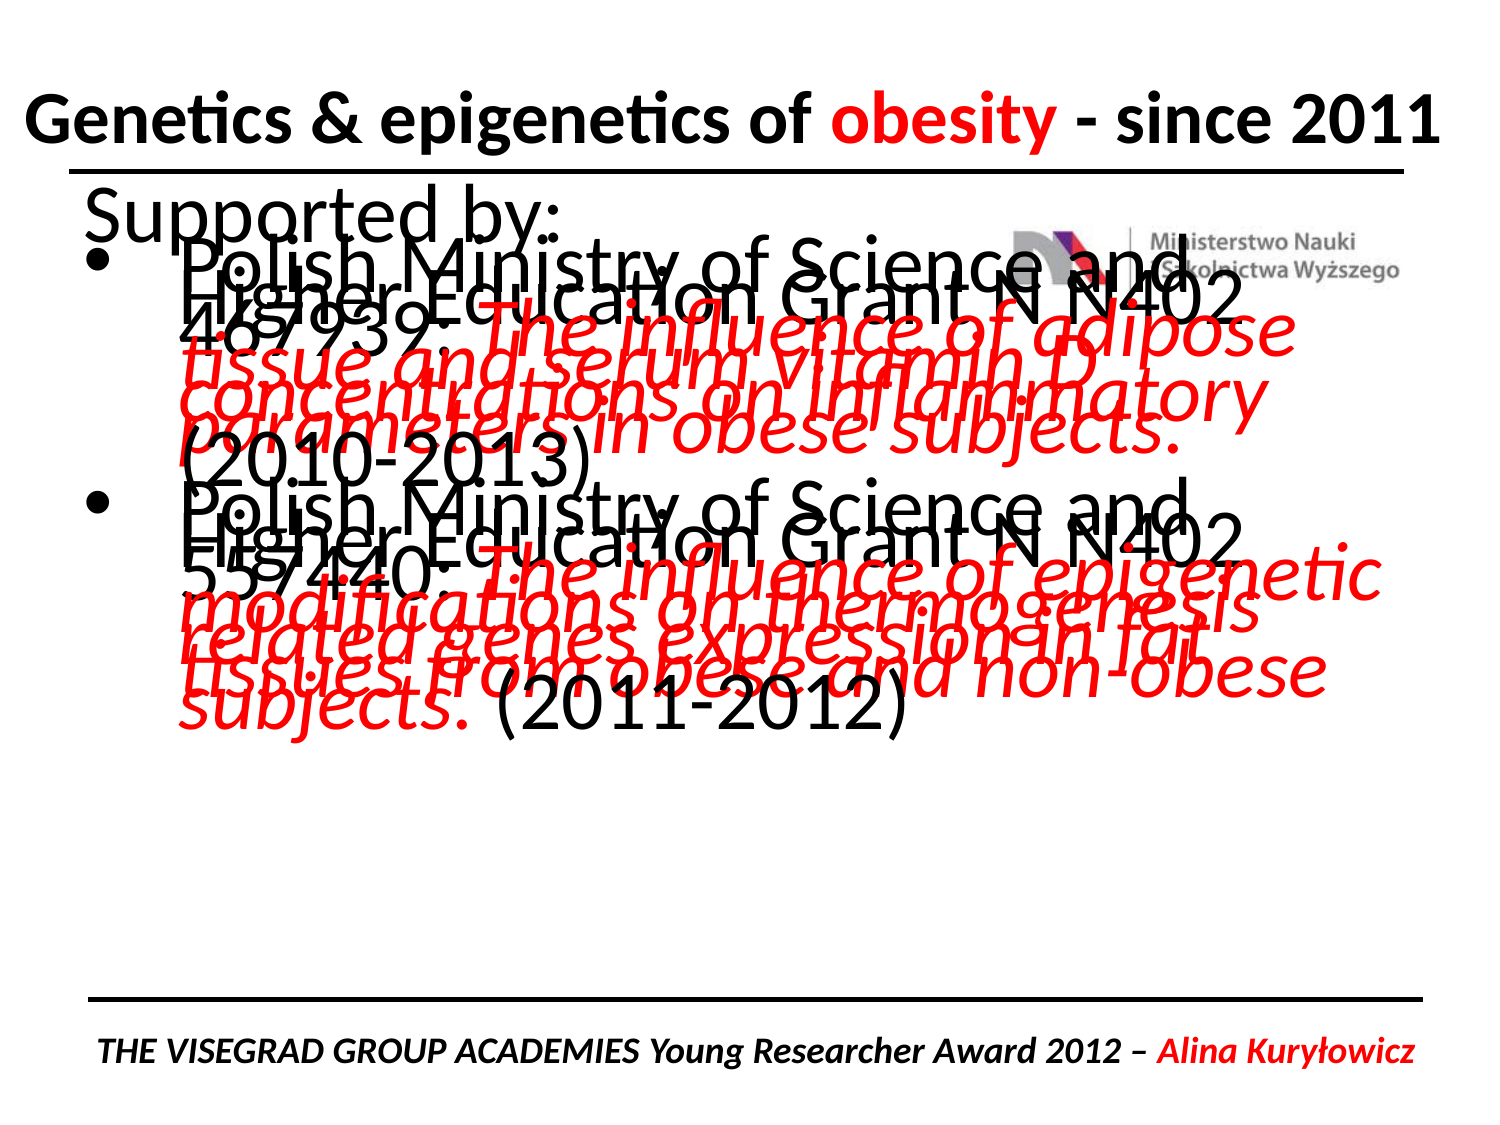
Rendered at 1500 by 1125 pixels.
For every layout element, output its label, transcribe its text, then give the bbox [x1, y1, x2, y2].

text_box Supported by: Polish Ministry of Science and Higher Education Grant N N402 467939: The influence of adipose tissue and serum vitamin D concentrations on inflammatory parameters in obese subjects. (2010-2013) Polish Ministry of Science and Higher Education Grant N N402 557440: The influence of epigenetic modifications on thermogenesis related genes expression in fat tissues from obese and non-obese subjects. (2011-2012) [69, 219, 1436, 776]
text_box The Visegrad Group Academies Young Researcher Award 2012 – Alina Kuryłowicz [76, 1018, 1436, 1124]
picture [1008, 140, 1405, 171]
picture [1008, 172, 1405, 364]
text_box Genetics & epigenetics of obesity - since 2011 [0, 16, 1493, 166]
